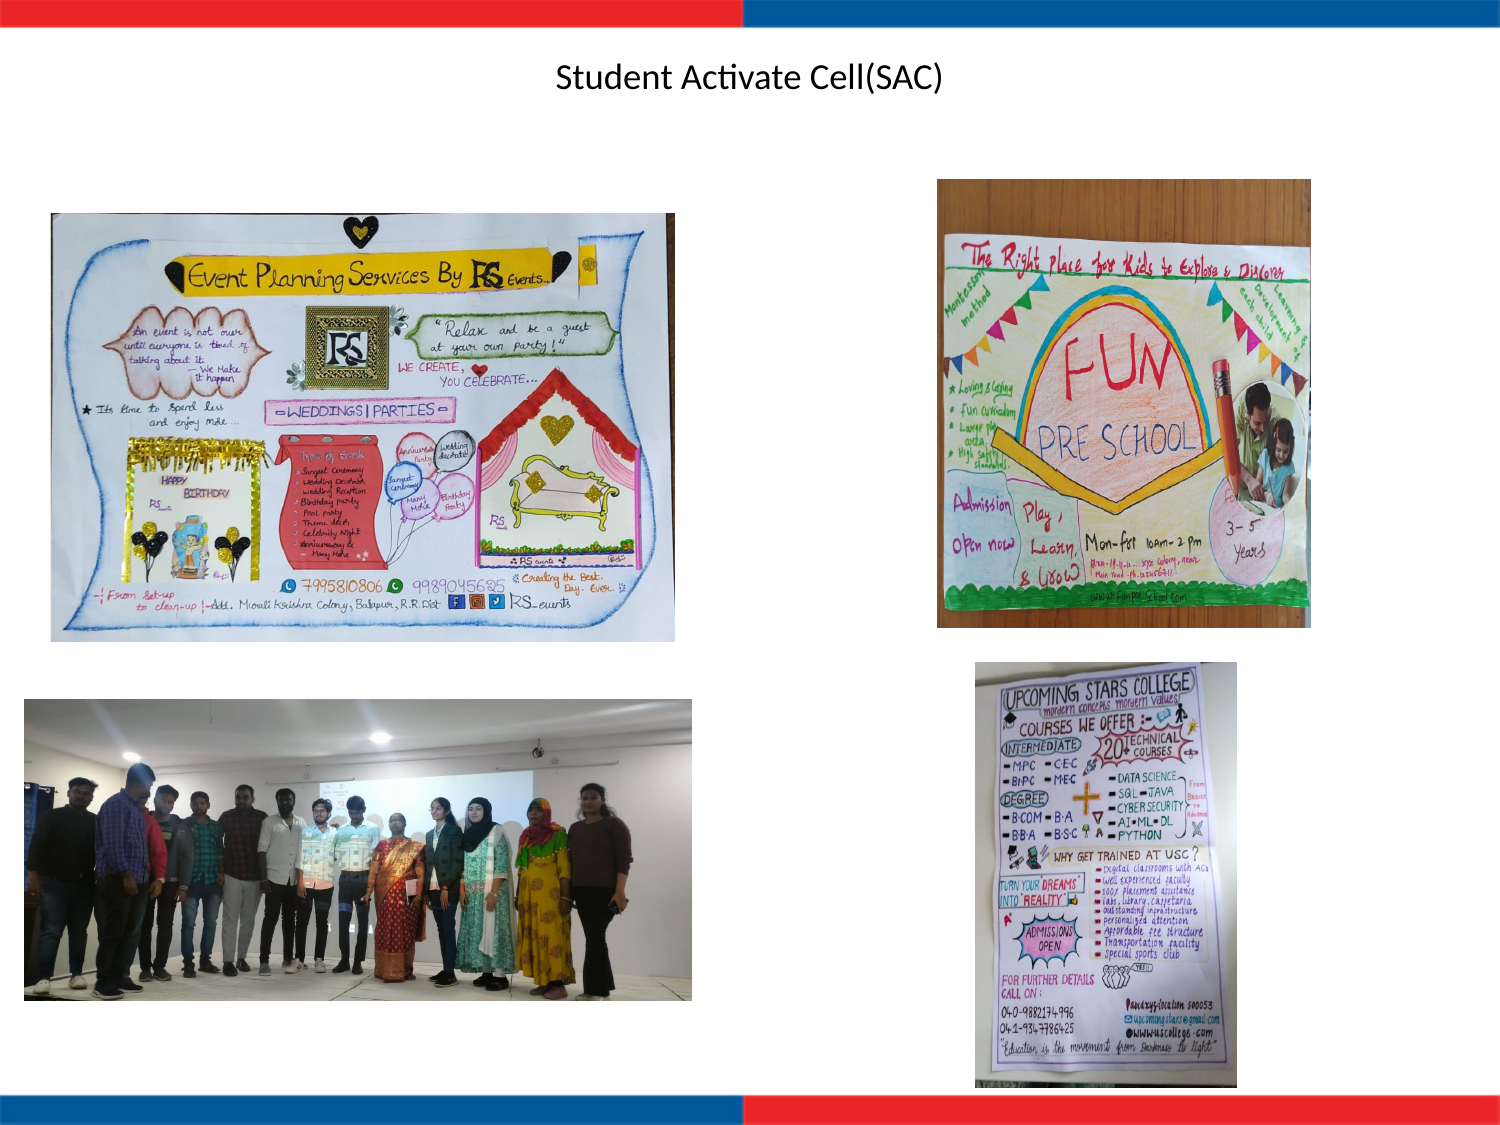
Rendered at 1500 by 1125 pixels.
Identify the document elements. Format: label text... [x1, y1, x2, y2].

picture [0, 0, 1500, 1125]
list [147, 114, 578, 698]
title Student Activate Cell(SAC) [75, 45, 1425, 150]
